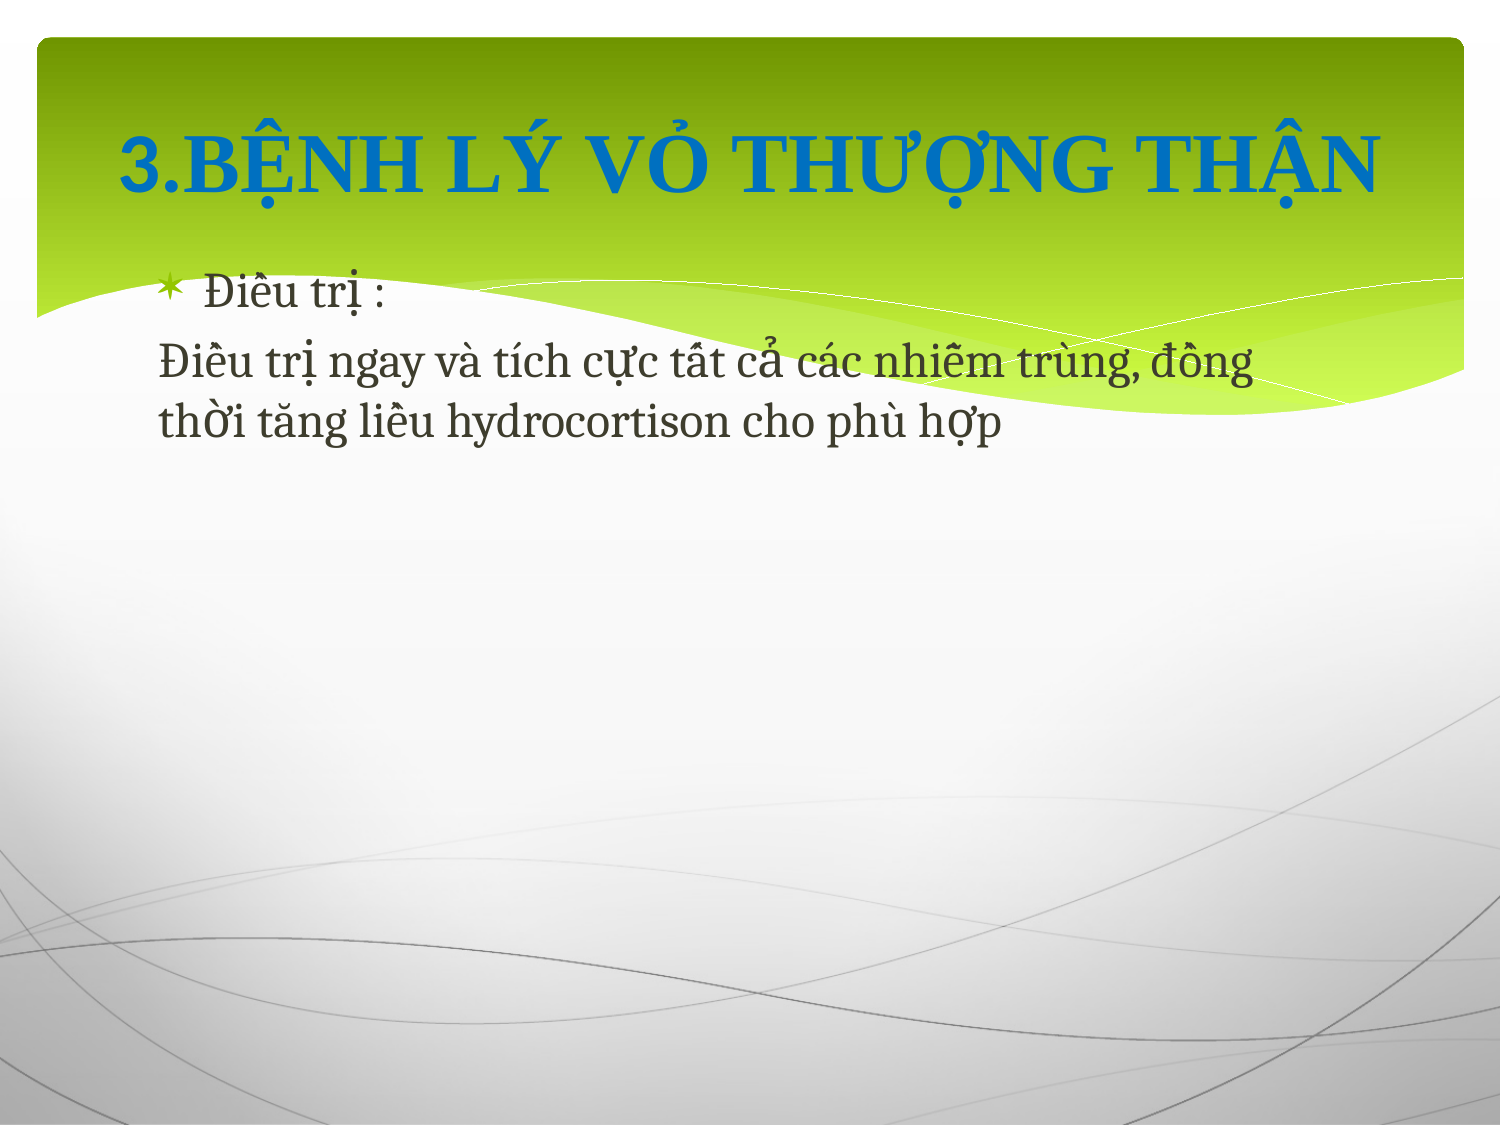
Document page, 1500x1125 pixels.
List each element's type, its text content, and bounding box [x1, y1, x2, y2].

title 3.BỆNH LÝ VỎ THƯỢNG THẬN [75, 55, 1425, 261]
list Điều trị : Điều trị ngay và tích cực tất cả các nhiễm trùng, đồng thời tăng liều hydrocortison cho phù hợp [143, 261, 1359, 1005]
